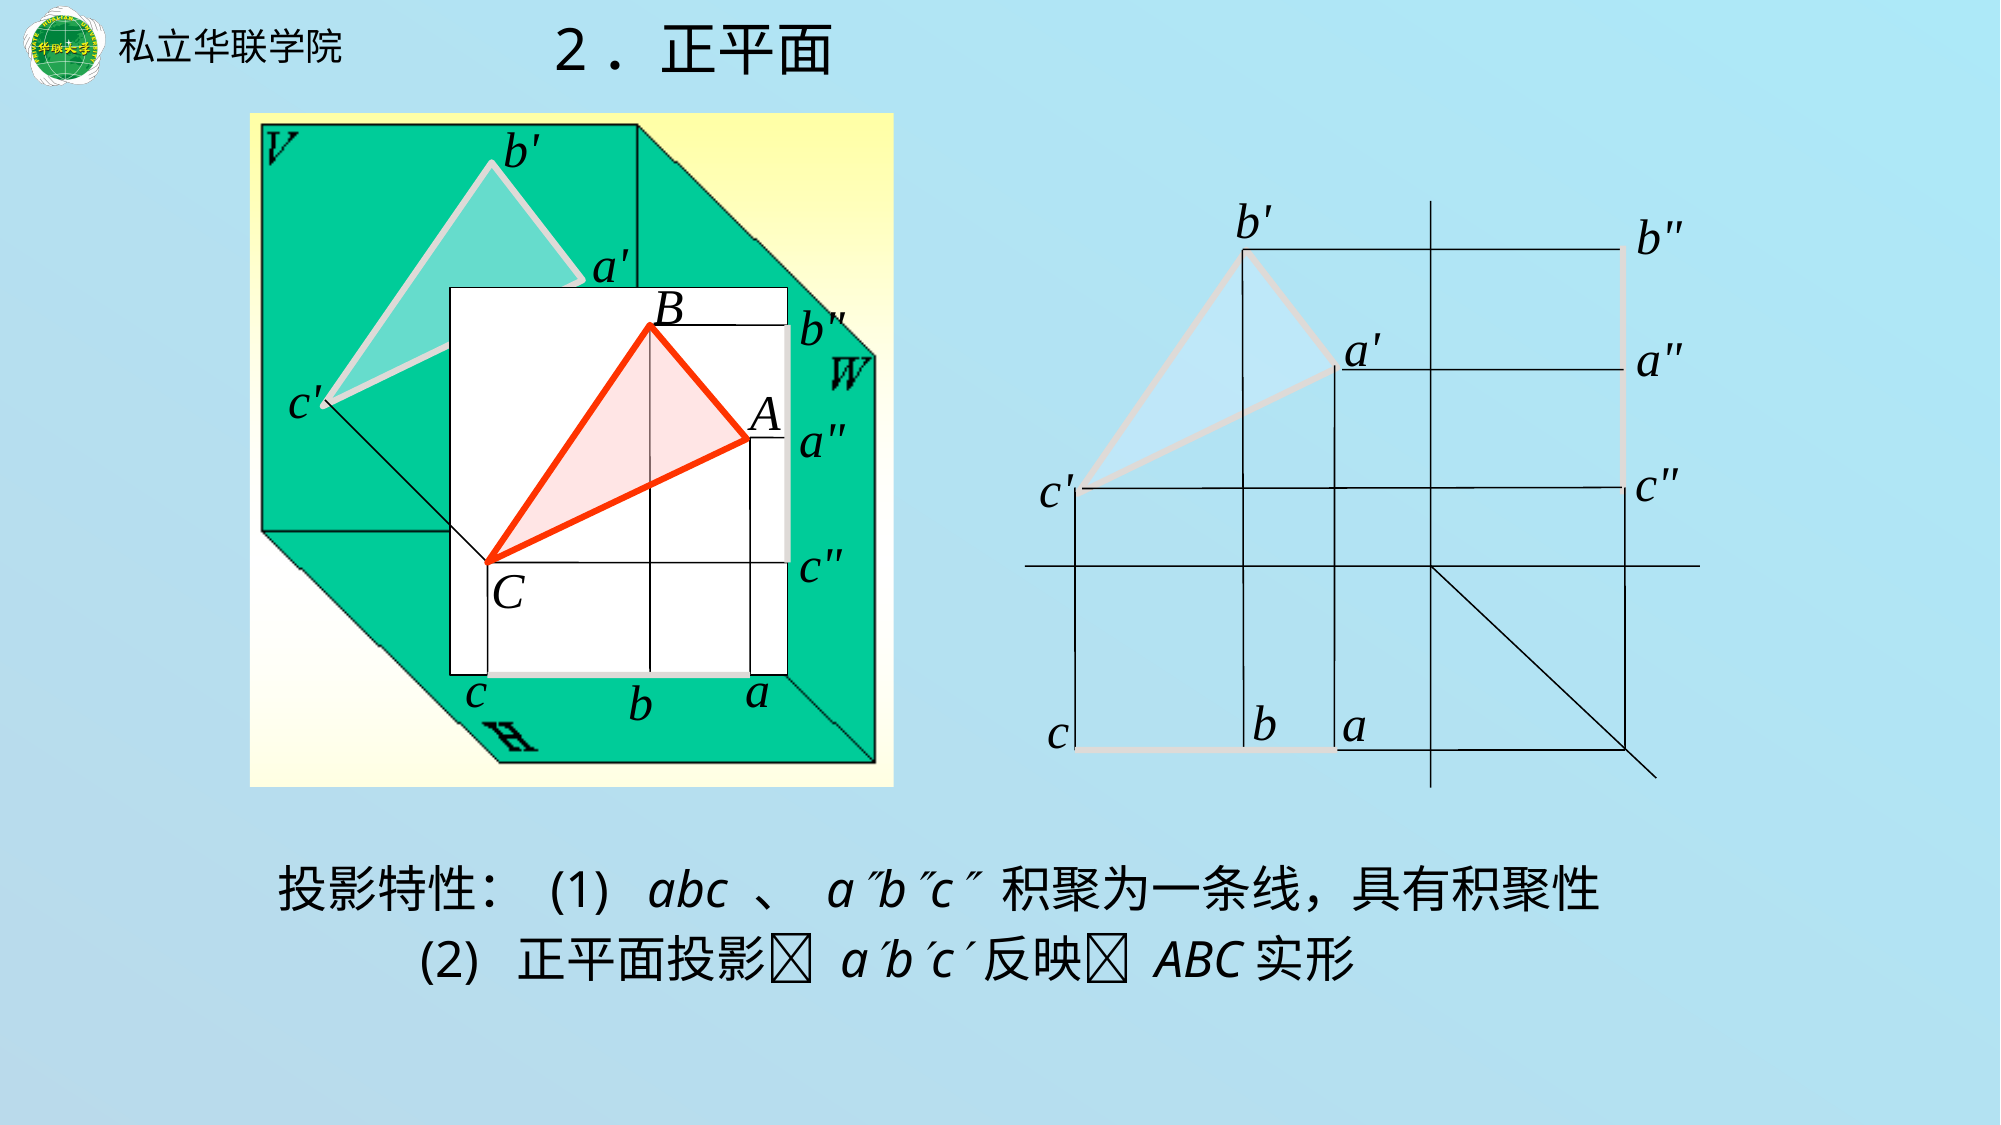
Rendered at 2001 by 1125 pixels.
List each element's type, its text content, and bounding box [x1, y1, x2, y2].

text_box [273, 109, 950, 738]
text_box 投影特性： (1) abc 、 abc 积聚为一条线，具有积聚性 (2) 正平面投影 abc反映 ABC实形 [262, 849, 1750, 1125]
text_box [1024, 180, 1718, 788]
picture [249, 113, 894, 788]
picture [16, 1, 111, 90]
title 2．正平面 [539, 12, 888, 109]
